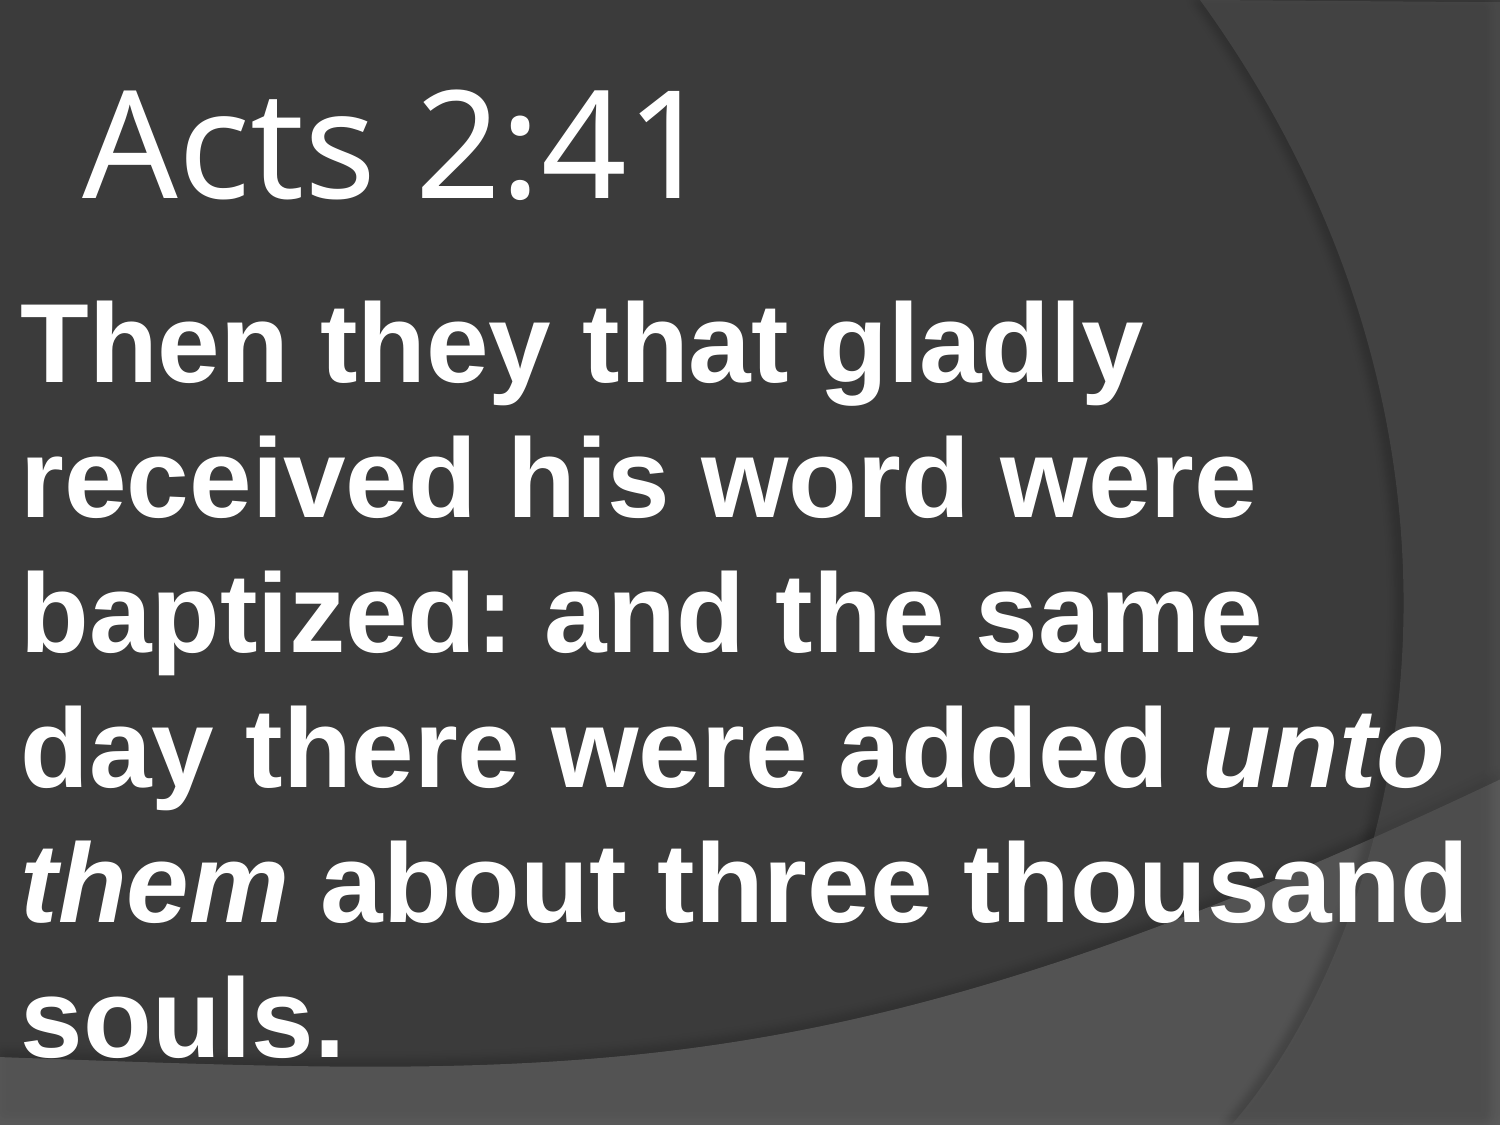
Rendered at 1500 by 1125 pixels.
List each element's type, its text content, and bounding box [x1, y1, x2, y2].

title Acts 2:41 [75, 45, 1300, 233]
list Then they that gladly received his word were baptized: and the same day there were added unto them about three thousand souls. [0, 262, 1488, 1125]
